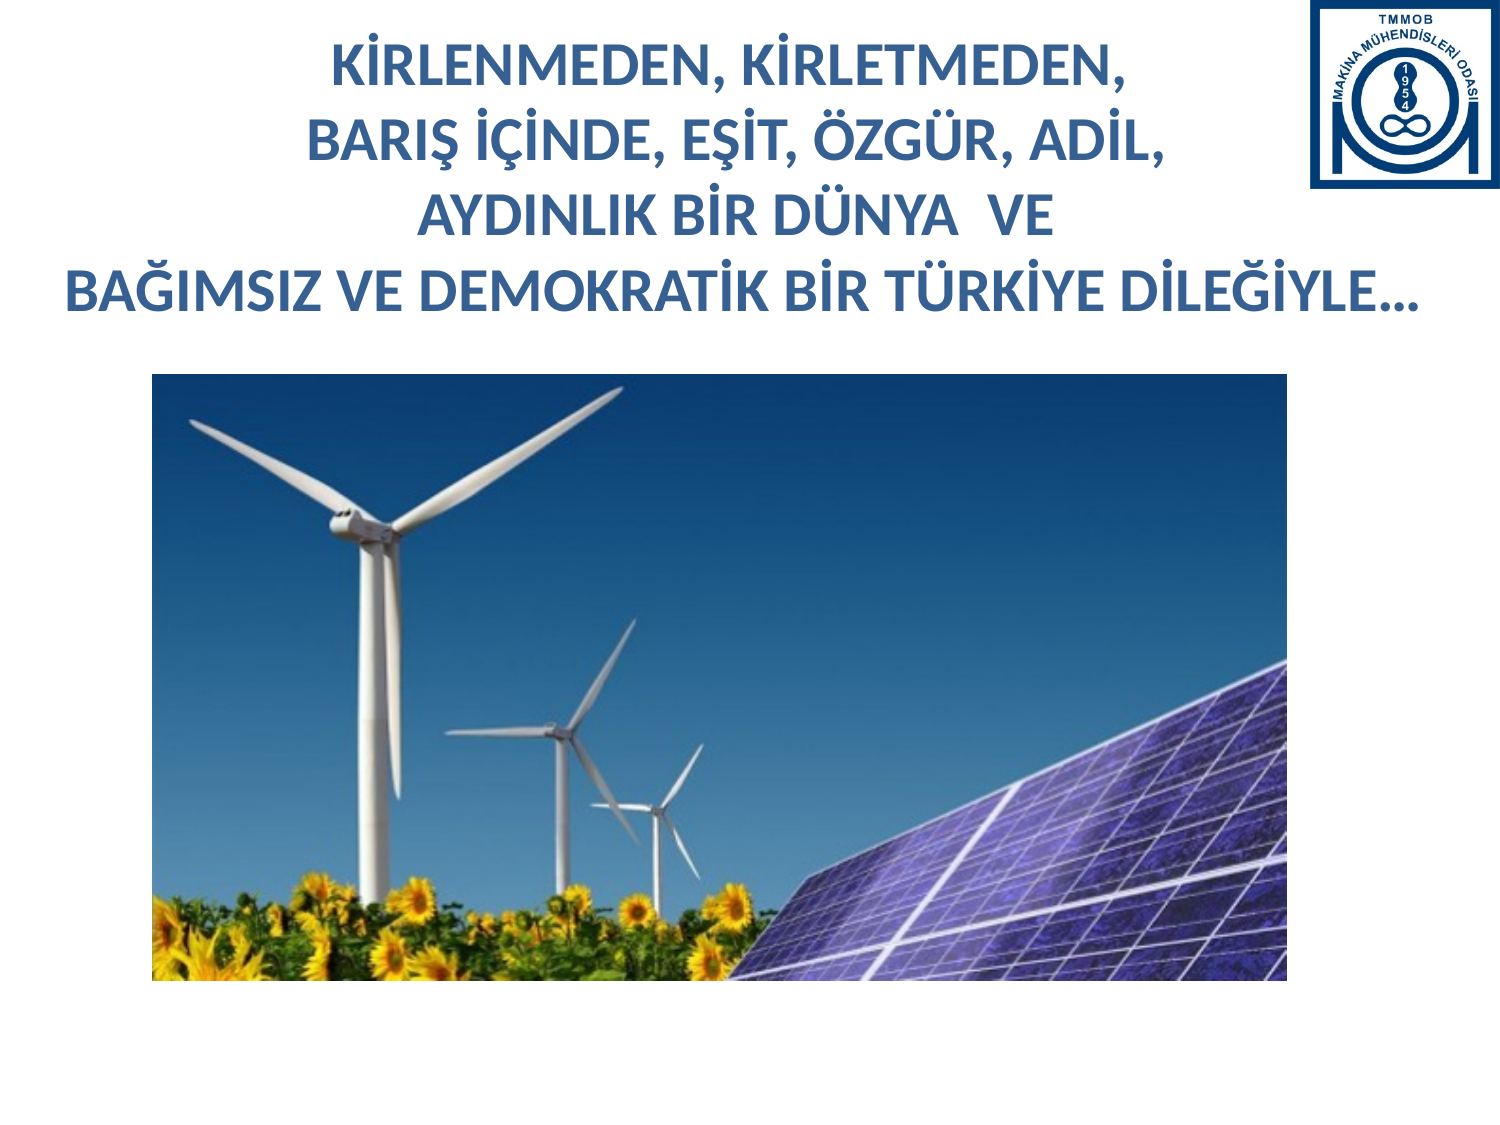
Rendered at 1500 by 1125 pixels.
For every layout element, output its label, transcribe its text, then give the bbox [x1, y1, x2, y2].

picture [152, 374, 1287, 981]
picture [1310, 0, 1500, 190]
text_box KİRLENMEDEN, KİRLETMEDEN, BARIŞ İÇİNDE, EŞİT, ÖZGÜR, ADİL, AYDINLIK BİR DÜNYA VE BAĞIMSIZ VE DEMOKRATİK BİR TÜRKİYE DİLEĞİYLE… [29, 30, 1459, 1005]
